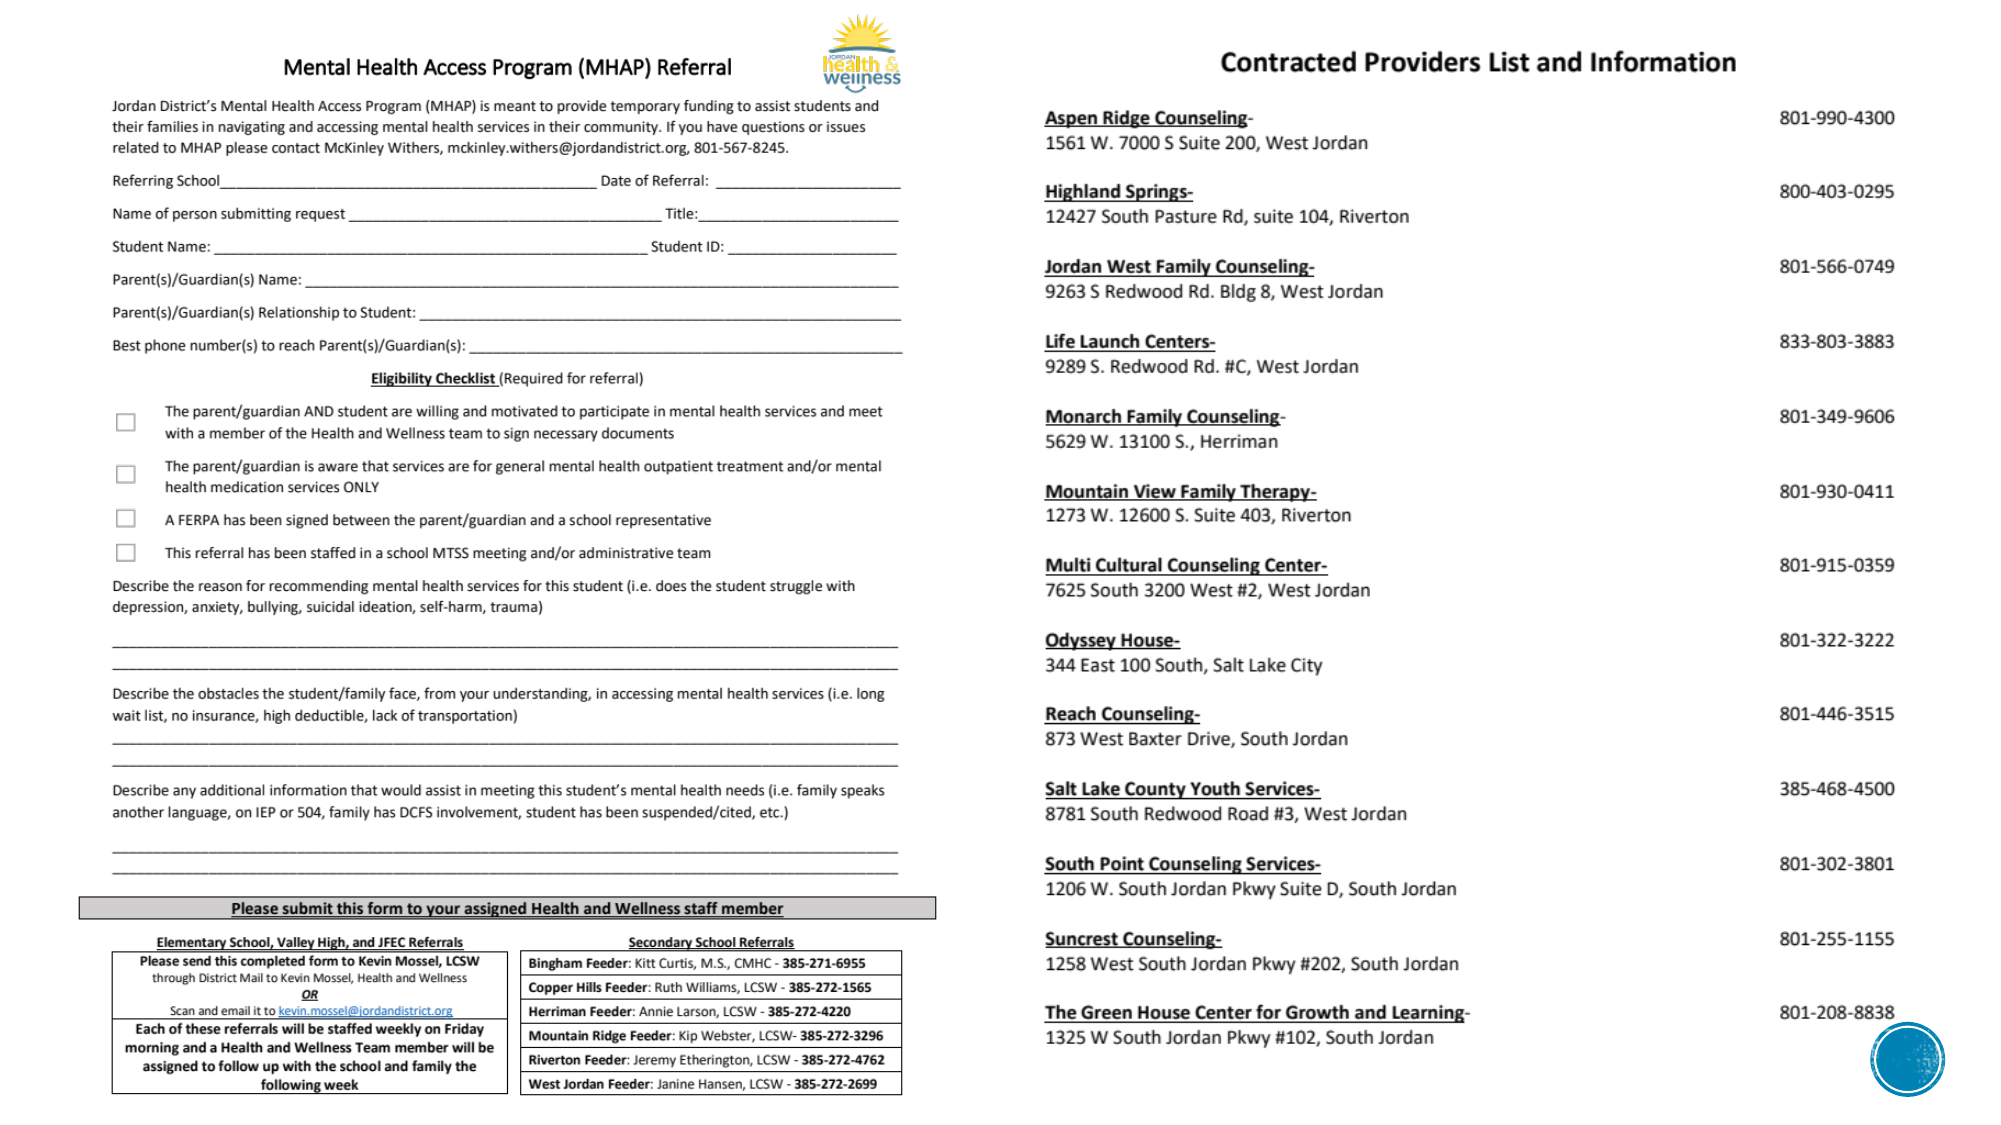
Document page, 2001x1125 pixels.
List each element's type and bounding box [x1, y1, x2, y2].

picture [916, 0, 2000, 1125]
list [62, 3, 911, 1125]
